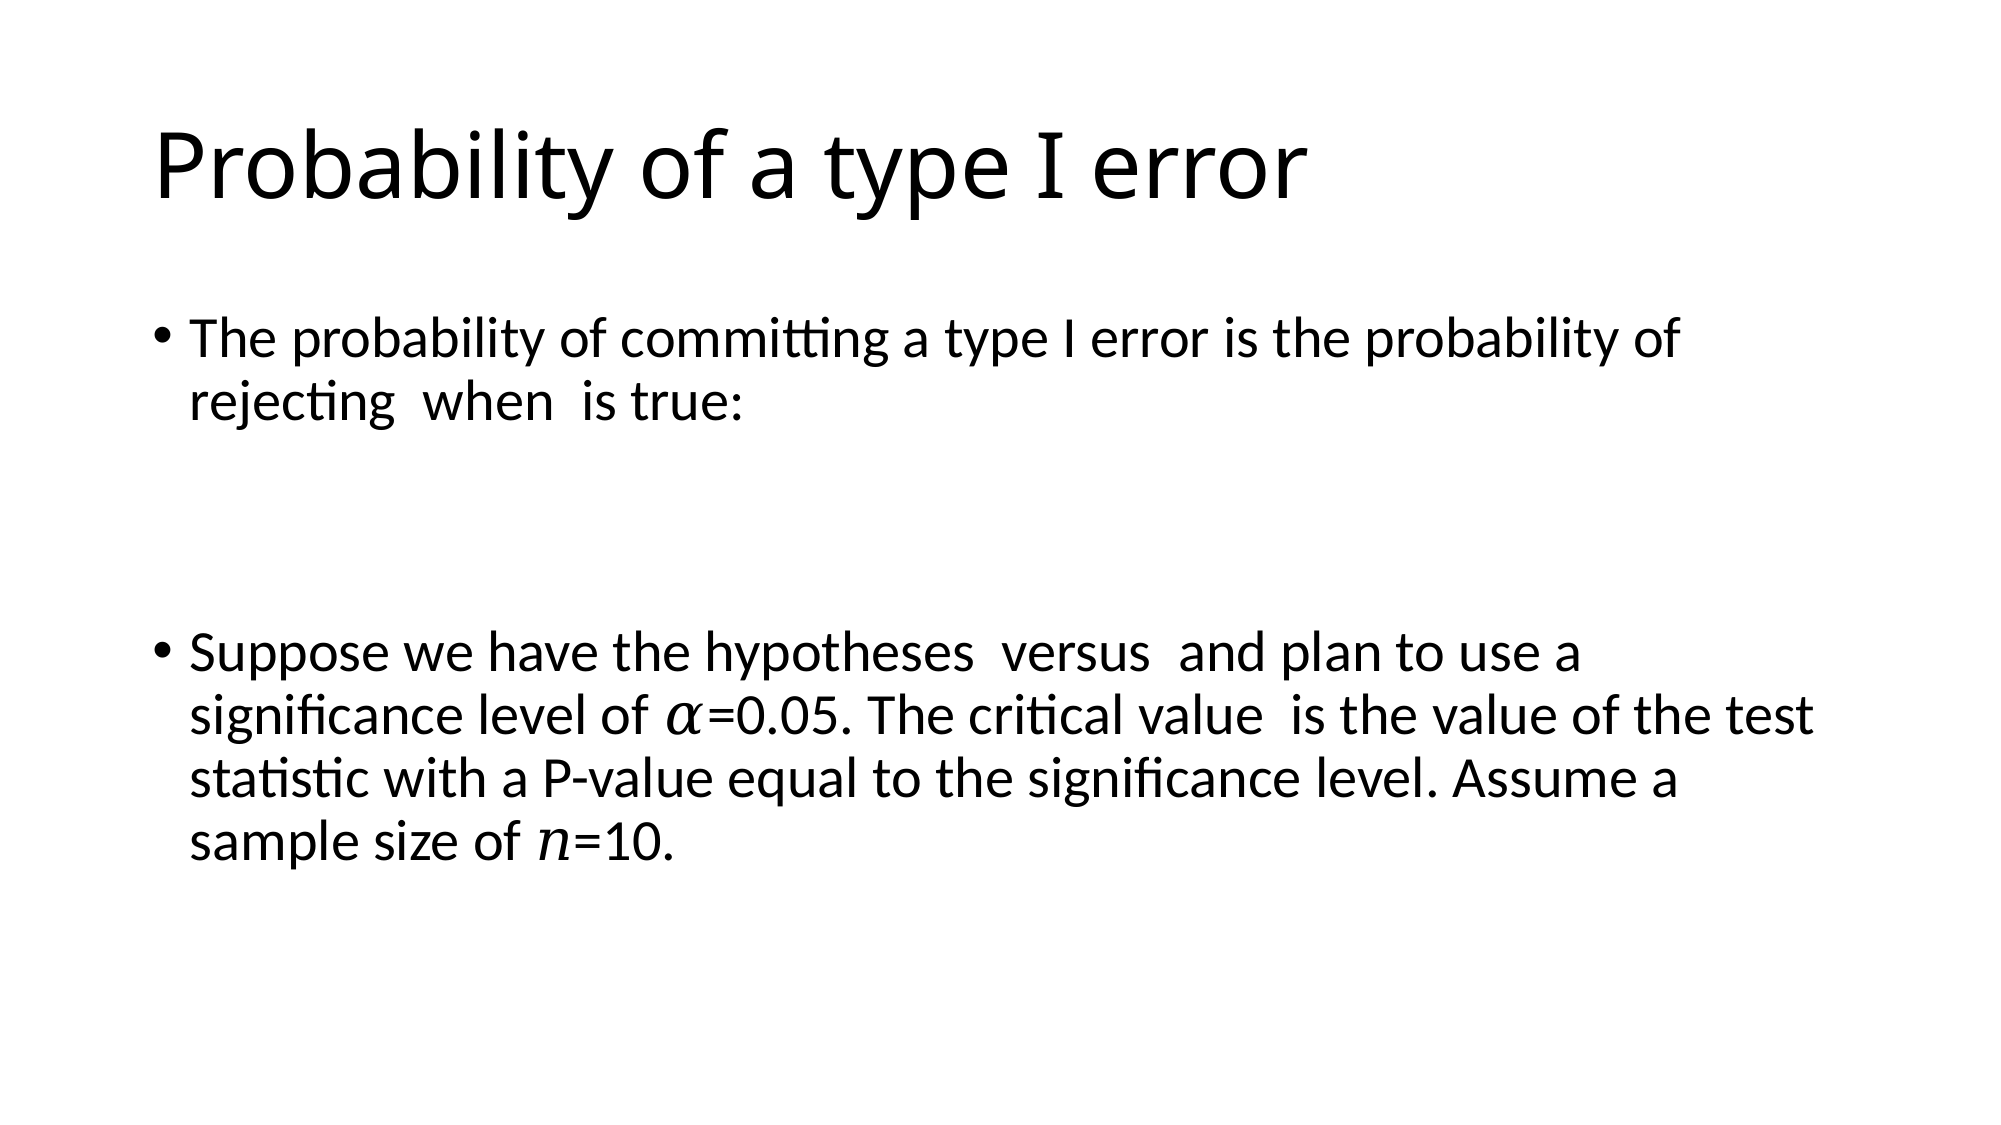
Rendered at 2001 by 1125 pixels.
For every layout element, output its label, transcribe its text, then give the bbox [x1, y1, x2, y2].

title Probability of a type I error [137, 59, 1863, 278]
